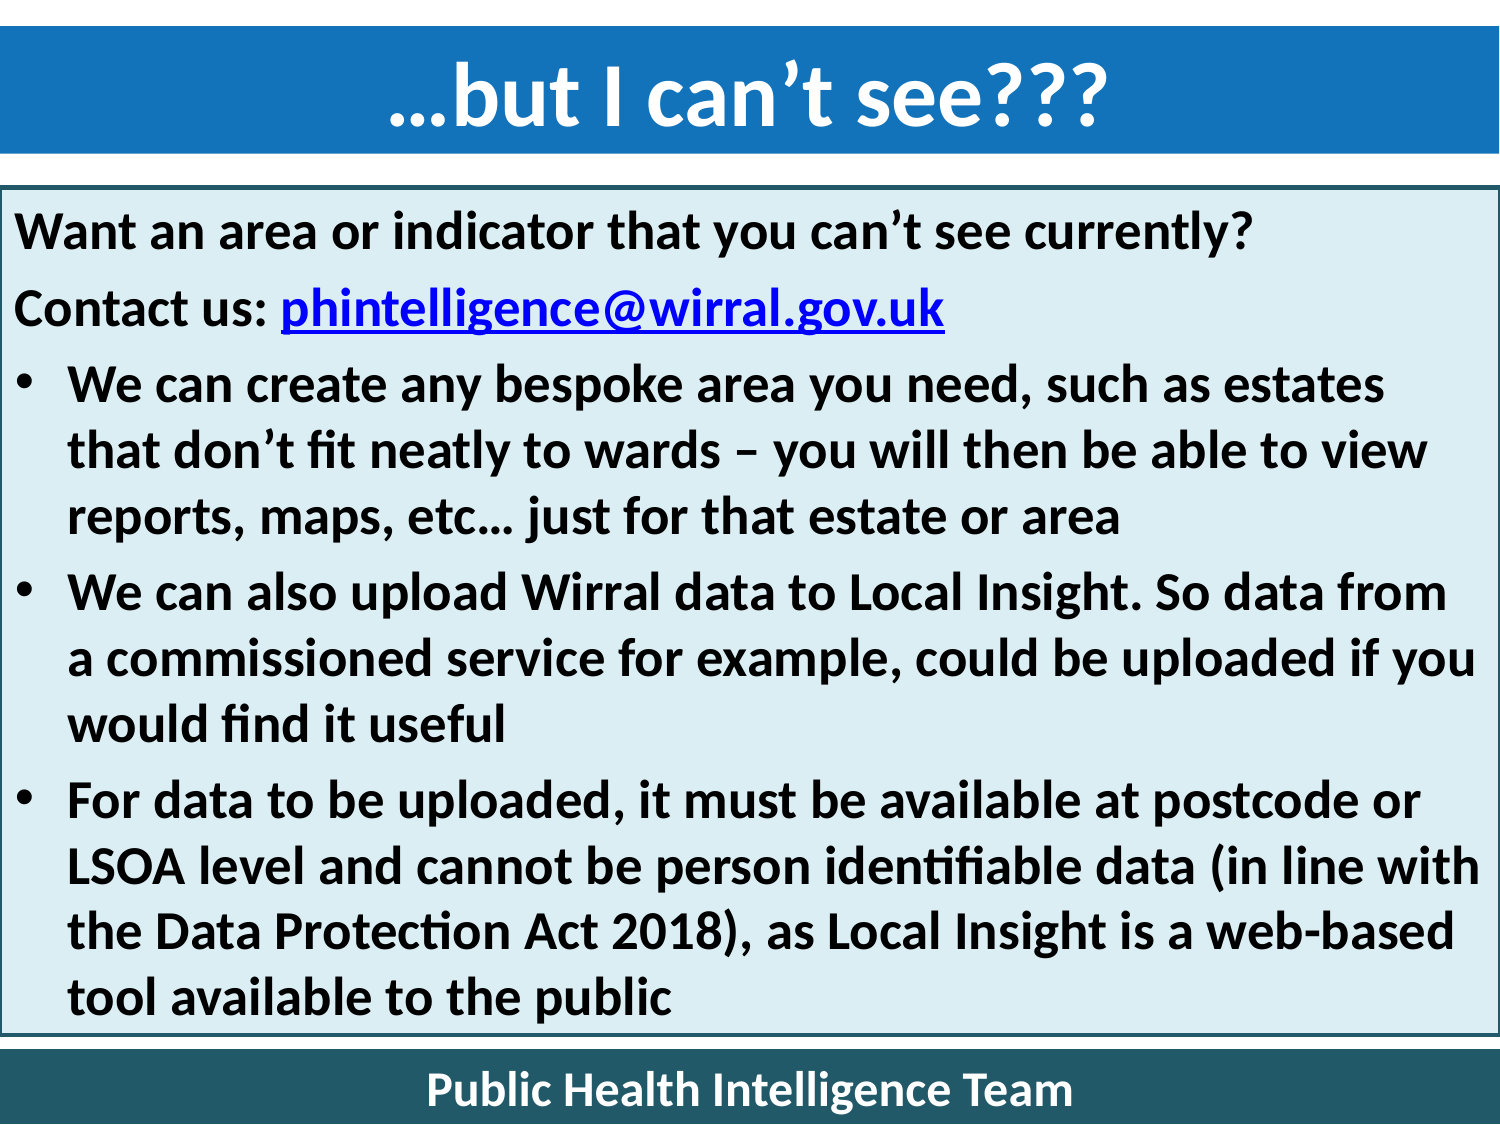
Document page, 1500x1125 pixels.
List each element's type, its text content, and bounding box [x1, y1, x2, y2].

text_box …but I can’t see??? [0, 26, 1500, 154]
text_box Public Health Intelligence Team [0, 1049, 1500, 1124]
text_box Want an area or indicator that you can’t see currently? Contact us: phintelligence@wirral.gov.uk We can create any bespoke area you need, such as estates that don’t fit neatly to wards – you will then be able to view reports, maps, etc… just for that estate or area We can also upload Wirral data to Local Insight. So data from a commissioned service for example, could be uploaded if you would find it useful For data to be uploaded, it must be available at postcode or LSOA level and cannot be person identifiable data (in line with the Data Protection Act 2018), as Local Insight is a web-based tool available to the public [0, 187, 1500, 1035]
